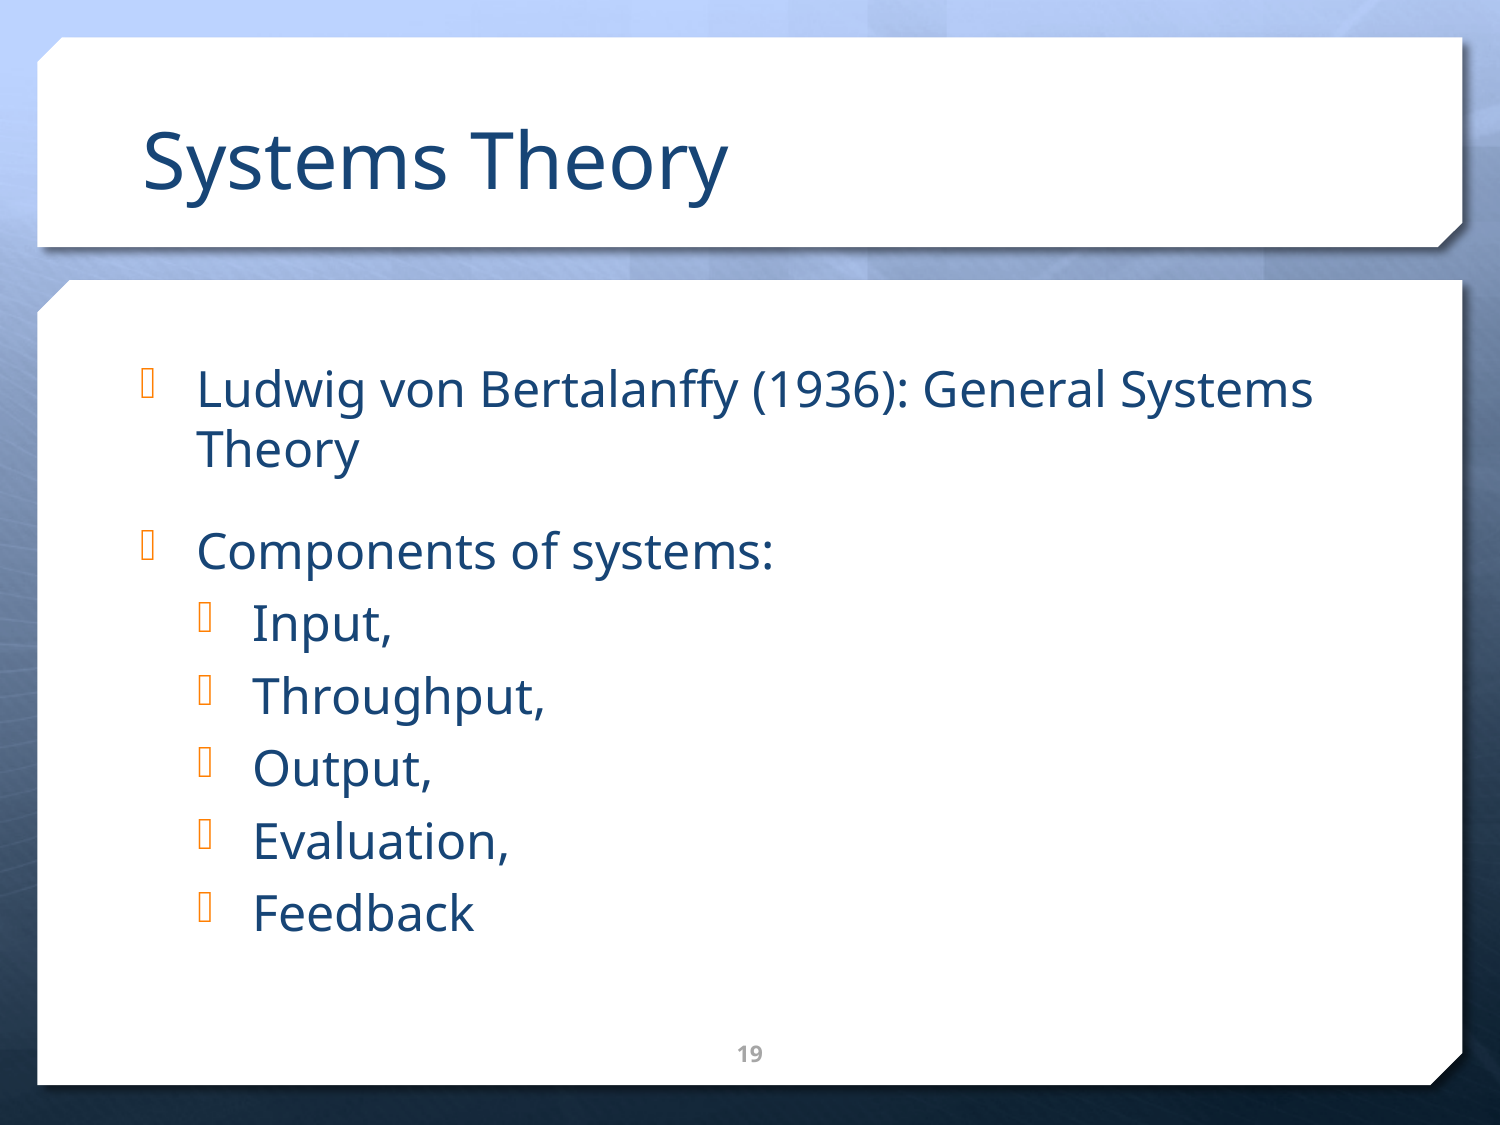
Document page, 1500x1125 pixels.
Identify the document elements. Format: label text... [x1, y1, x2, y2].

title Systems Theory [127, 48, 1372, 213]
slide_number 19 [706, 1025, 794, 1085]
list Ludwig von Bertalanffy (1936): General Systems Theory Components of systems: Input, Throughput, Output, Evaluation, Feedback [125, 350, 1369, 1008]
